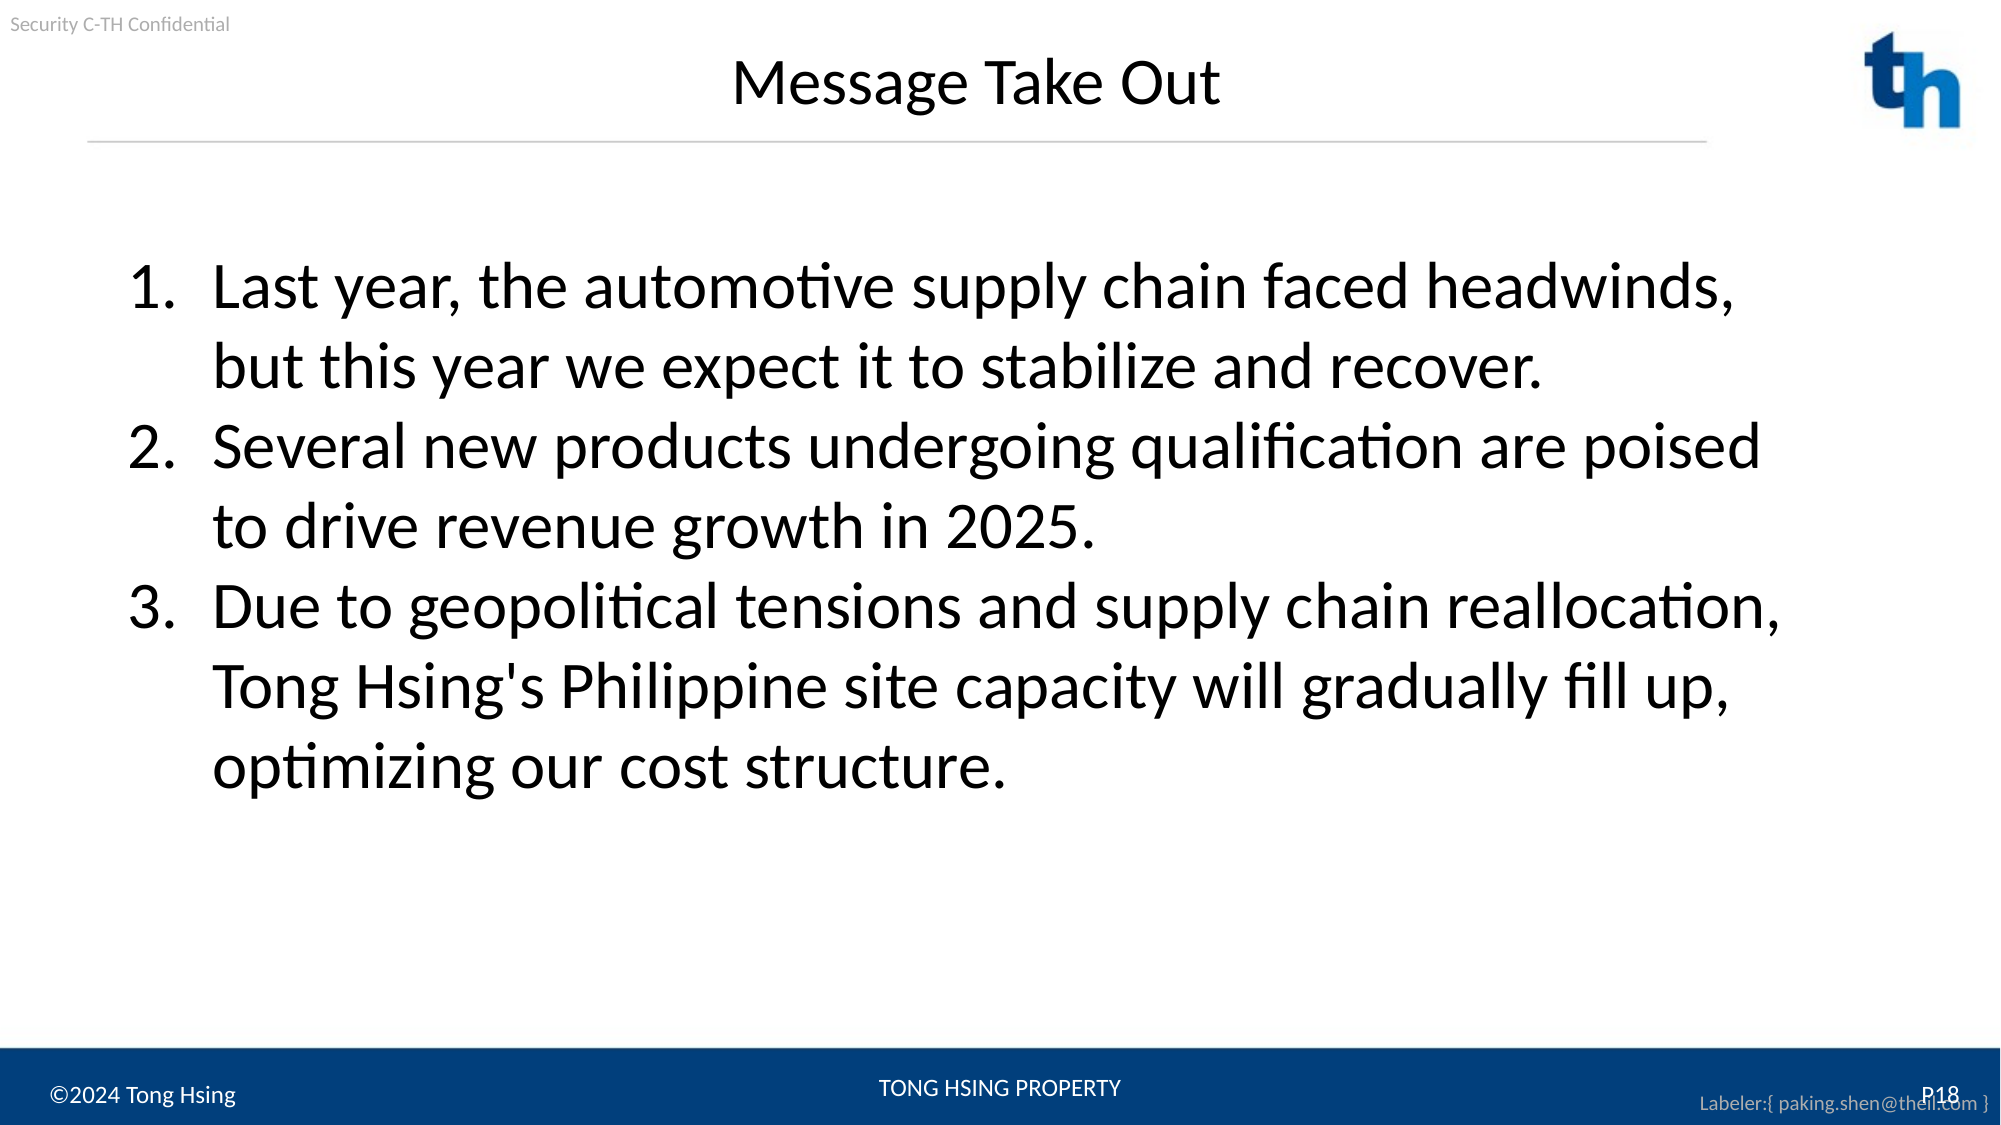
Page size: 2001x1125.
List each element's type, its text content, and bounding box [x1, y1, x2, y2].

text_box Message Take Out [383, 30, 1570, 126]
text_box Last year, the automotive supply chain faced headwinds, but this year we expect it to stabilize and recover. Several new products undergoing qualification are poised to drive revenue growth in 2025. Due to geopolitical tensions and supply chain reallocation, Tong Hsing's Philippine site capacity will gradually fill up, optimizing our cost structure. [113, 234, 1840, 809]
slide_number ©2024 Tong Hsing [33, 1063, 484, 1124]
picture [0, 0, 2001, 1125]
text_box TONG HSING PROPERTY [604, 1063, 1396, 1124]
slide_number P18 [1524, 1063, 1975, 1124]
